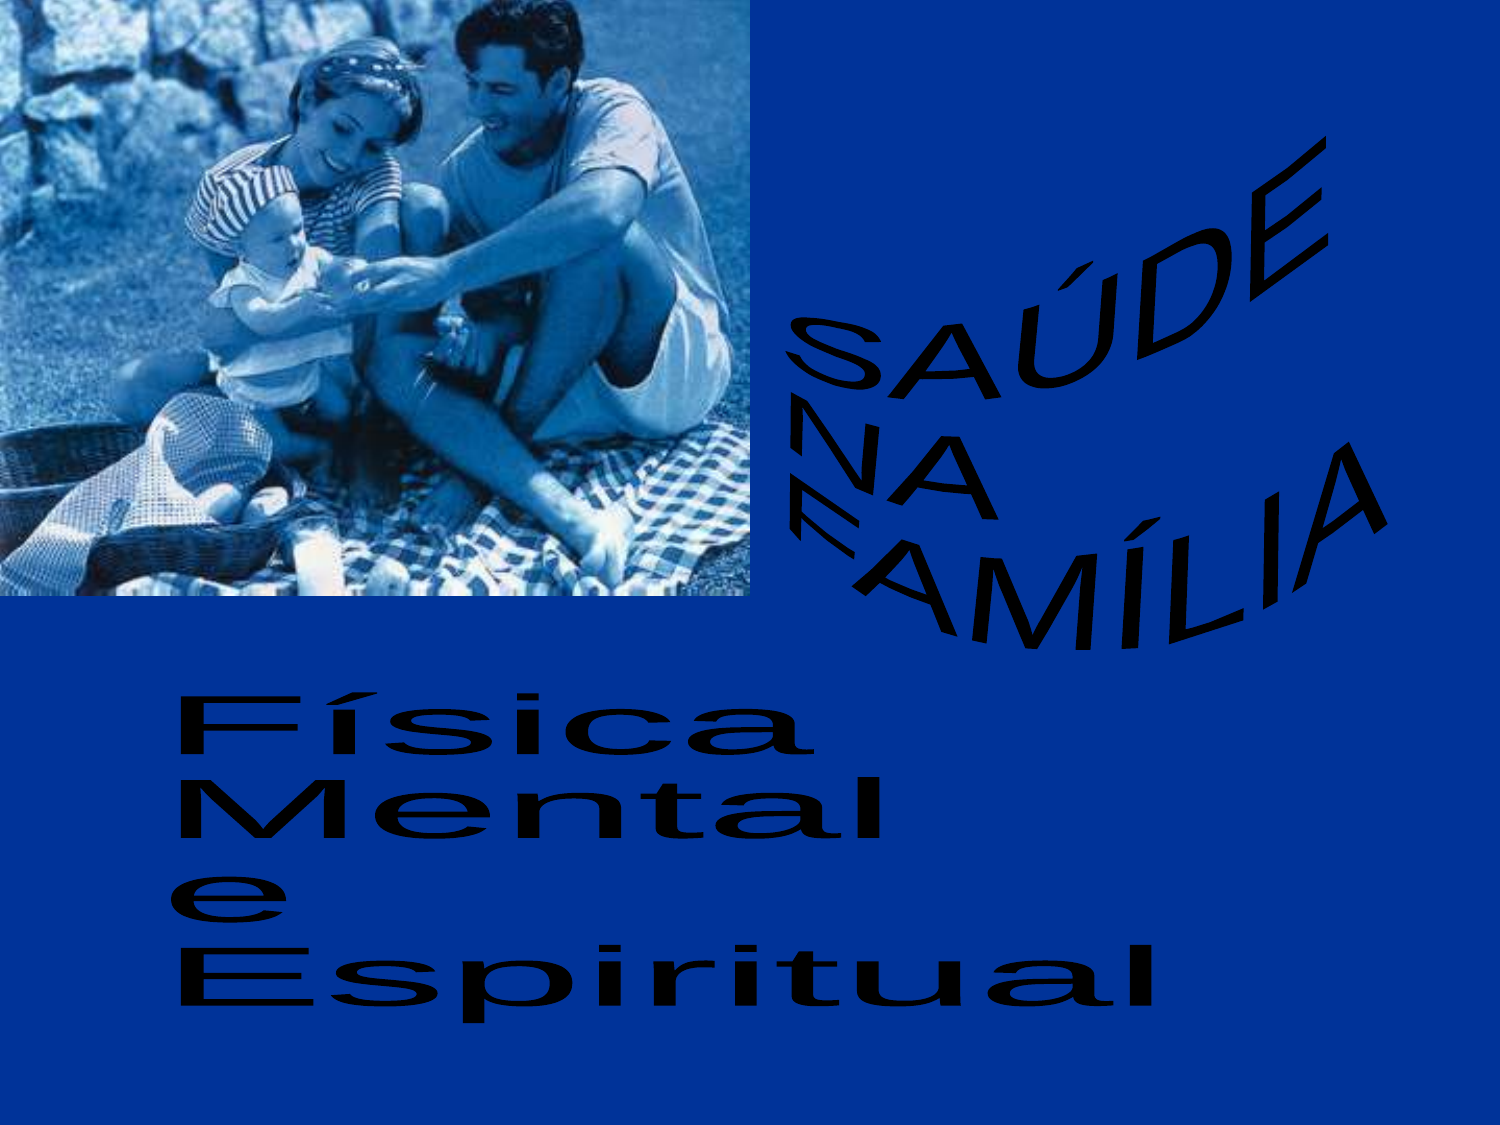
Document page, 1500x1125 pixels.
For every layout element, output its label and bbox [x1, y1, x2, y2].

picture [0, 0, 751, 597]
